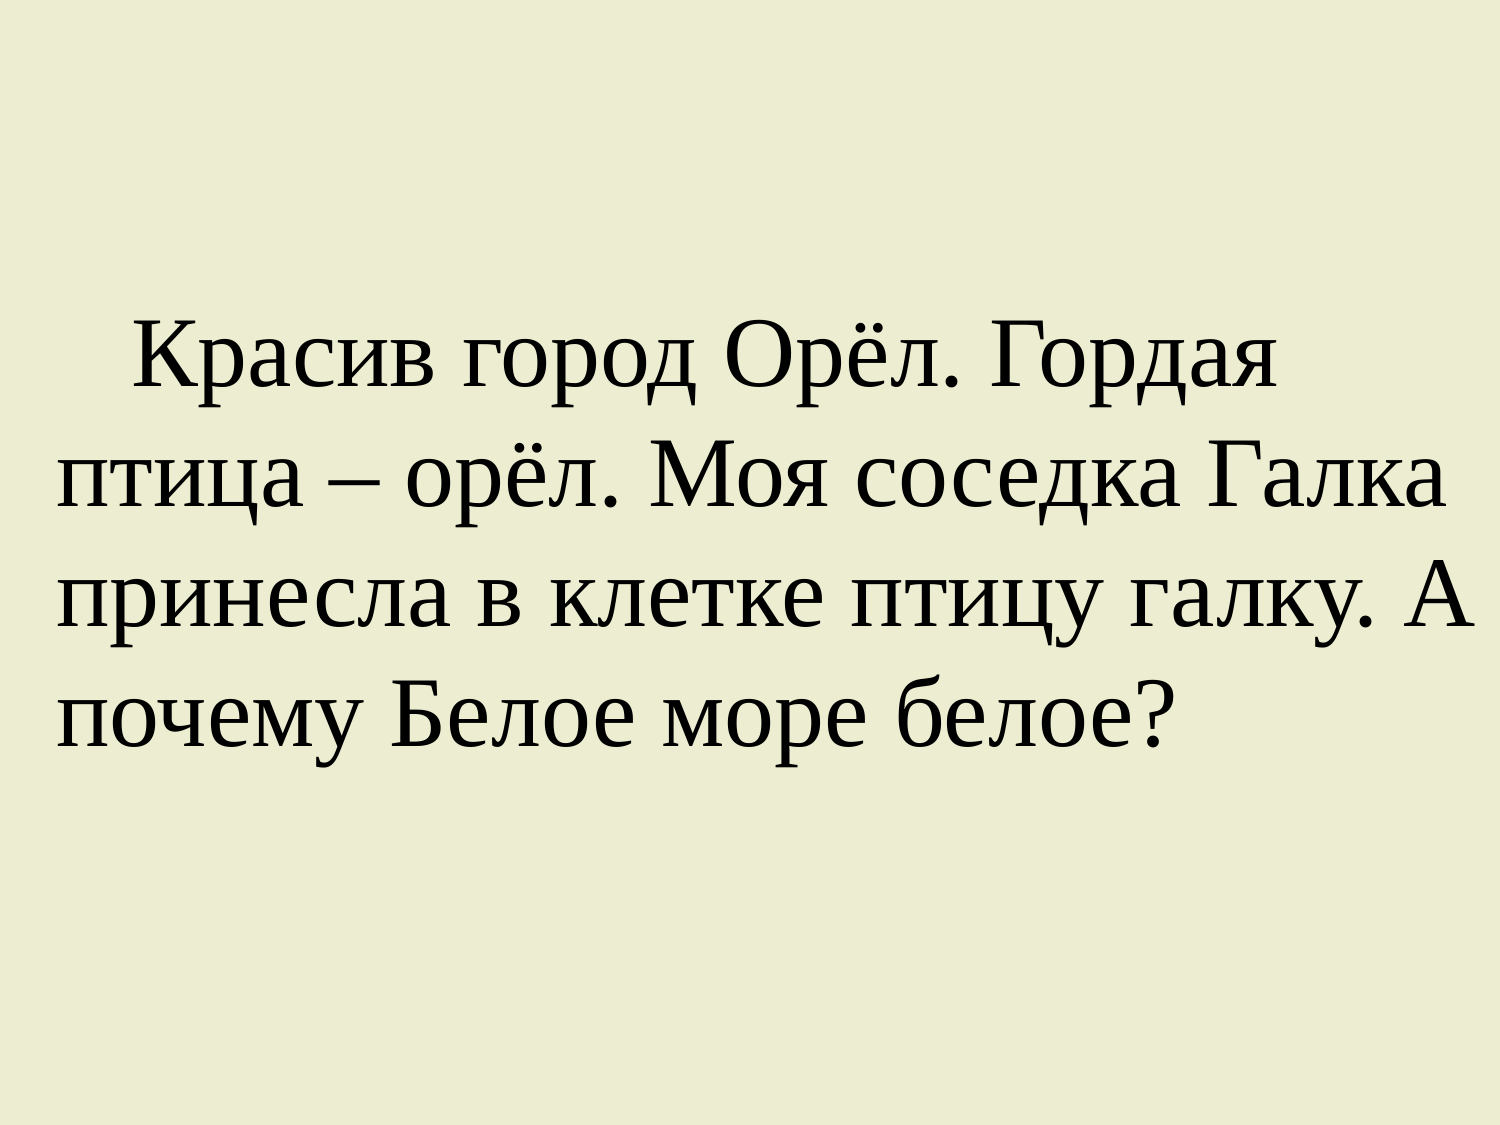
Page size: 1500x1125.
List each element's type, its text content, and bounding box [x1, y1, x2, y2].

text_box Красив город Орёл. Гордая птица – орёл. Моя соседка Галка принесла в клетке птицу галку. А почему Белое море белое? [41, 278, 1500, 774]
